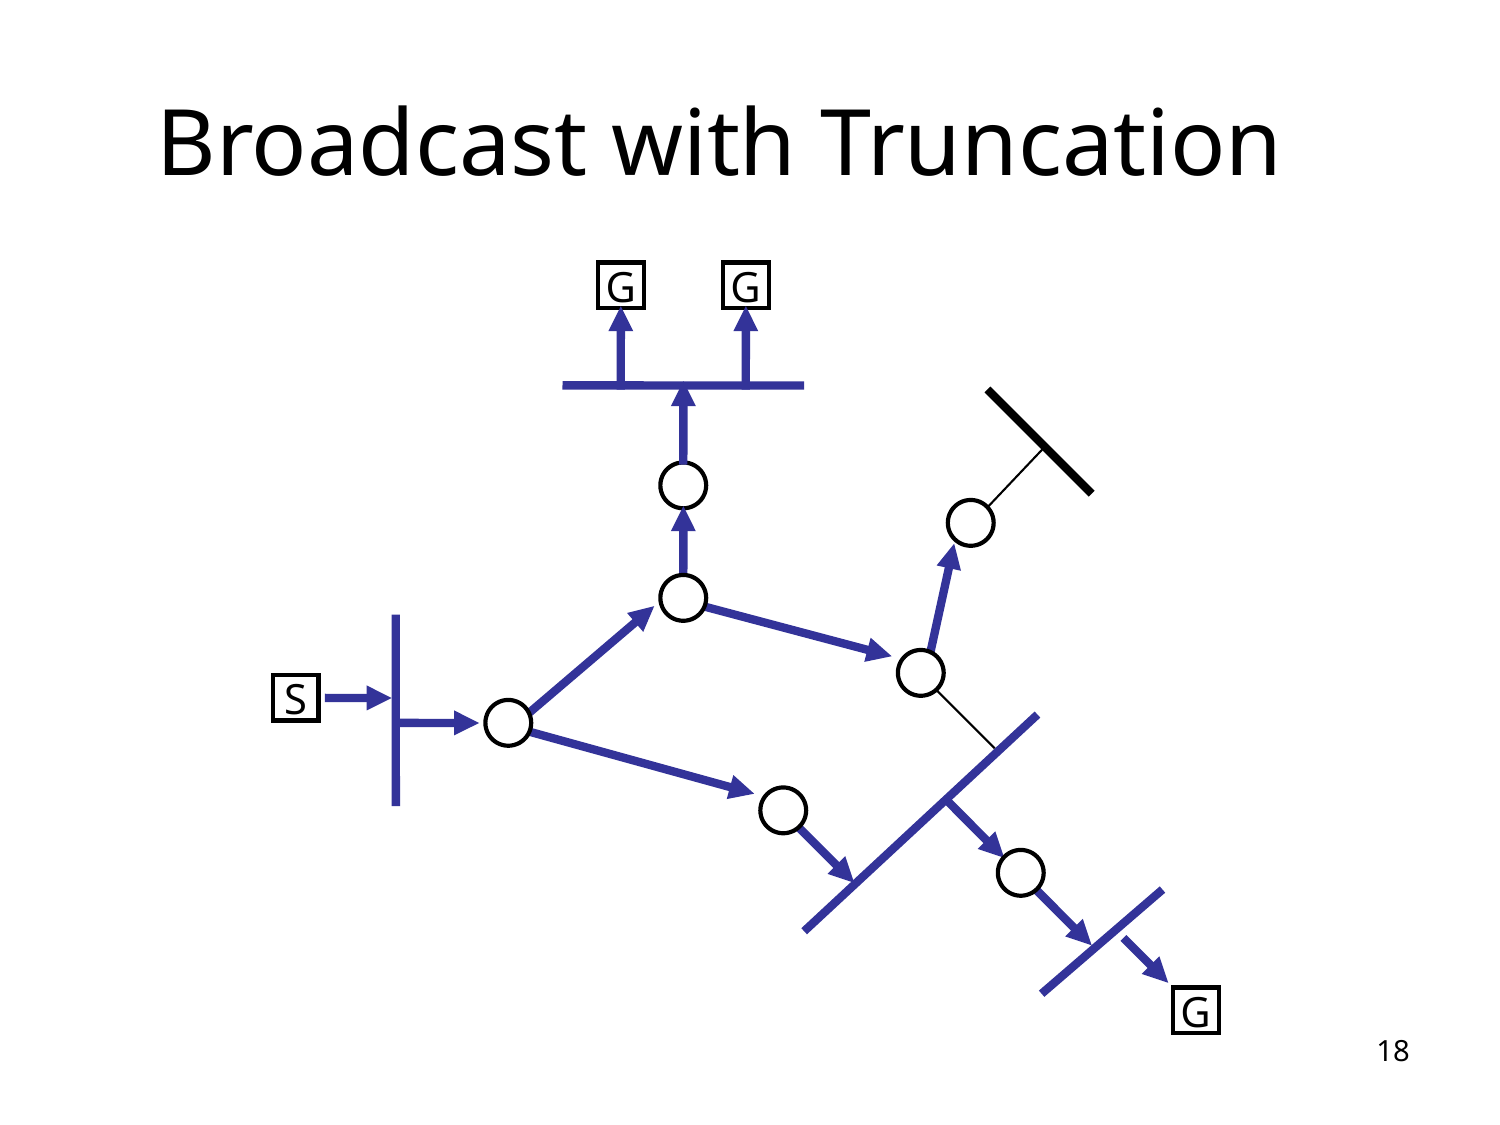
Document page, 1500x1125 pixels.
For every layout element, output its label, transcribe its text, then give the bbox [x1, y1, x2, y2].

text_box [930, 543, 958, 651]
text_box [530, 731, 755, 797]
text_box G [722, 262, 769, 309]
slide_number 18 [1074, 1024, 1426, 1103]
text_box [799, 827, 855, 883]
text_box [677, 381, 690, 465]
text_box [614, 306, 628, 390]
title Broadcast with Truncation [74, 69, 1366, 208]
text_box [897, 649, 944, 696]
text_box [705, 606, 892, 660]
text_box S [272, 674, 319, 721]
text_box [739, 306, 753, 390]
text_box G [597, 262, 644, 309]
text_box [760, 787, 807, 834]
text_box [485, 699, 532, 746]
text_box [1036, 890, 1092, 946]
text_box [399, 716, 480, 730]
text_box [660, 462, 707, 509]
text_box [529, 606, 655, 713]
text_box G [1172, 987, 1219, 1034]
text_box [947, 499, 994, 546]
text_box [948, 801, 1004, 858]
text_box [324, 691, 392, 705]
text_box [660, 574, 707, 621]
text_box [997, 849, 1044, 896]
text_box [1123, 937, 1169, 983]
text_box [677, 506, 690, 574]
